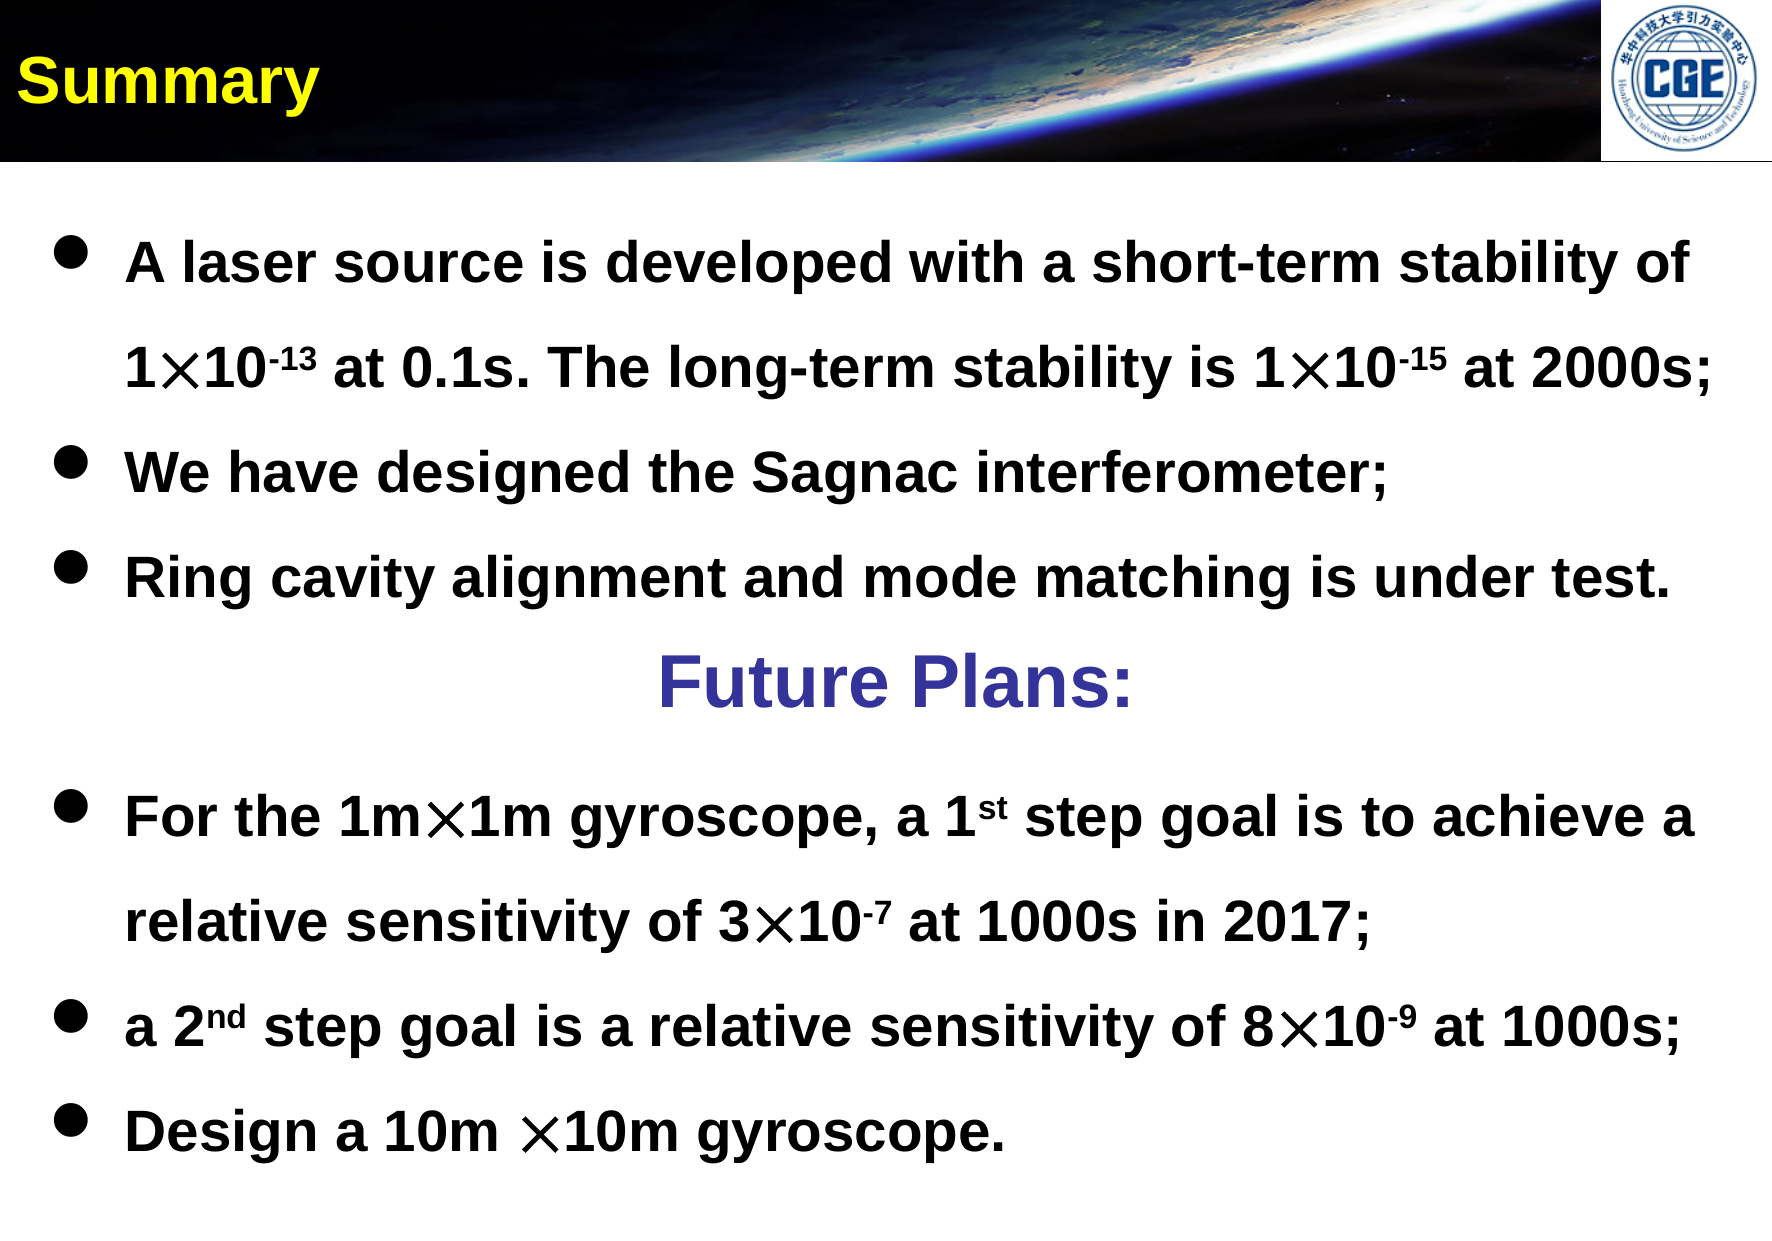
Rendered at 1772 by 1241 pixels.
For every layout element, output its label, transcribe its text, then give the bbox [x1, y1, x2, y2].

text_box Summary [1, 45, 1076, 125]
text_box Future Plans: [642, 625, 1151, 731]
text_box For the 1m1m gyroscope, a 1st step goal is to achieve a relative sensitivity of 310-7 at 1000s in 2017; a 2nd step goal is a relative sensitivity of 810-9 at 1000s; Design a 10m 10m gyroscope. [35, 735, 1772, 1171]
text_box A laser source is developed with a short-term stability of 110-13 at 0.1s. The long-term stability is 110-15 at 2000s; We have designed the Sagnac interferometer; Ring cavity alignment and mode matching is under test. [35, 182, 1772, 617]
picture [0, 0, 1772, 162]
